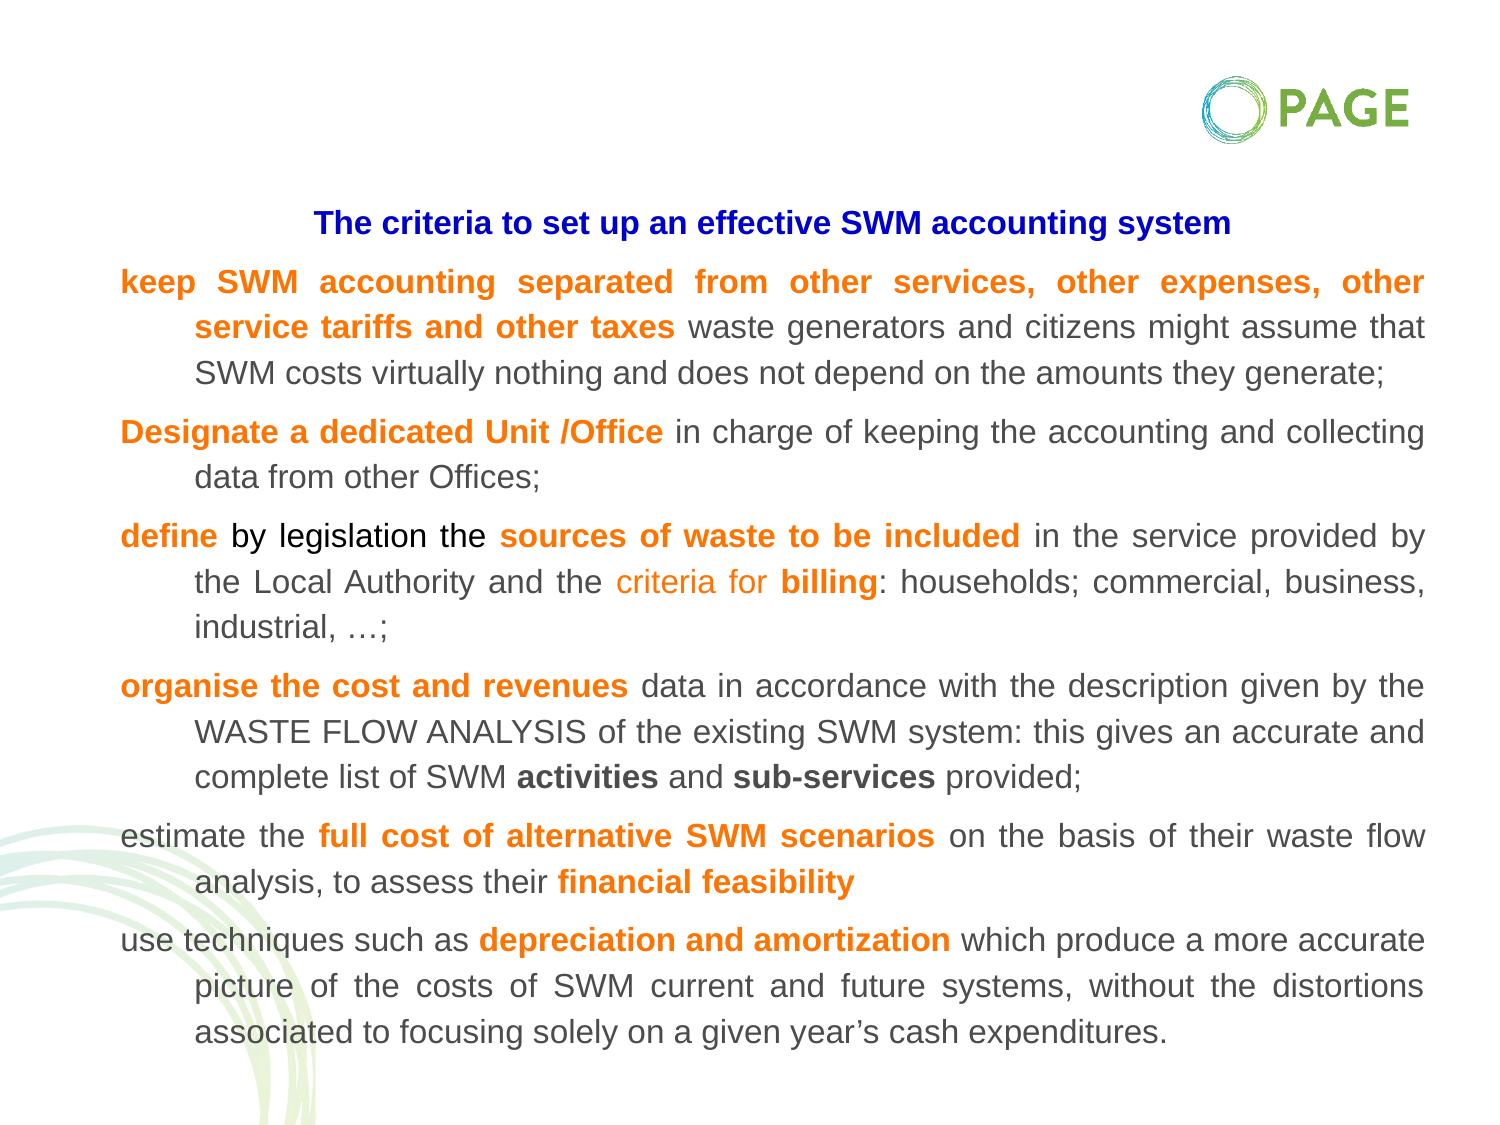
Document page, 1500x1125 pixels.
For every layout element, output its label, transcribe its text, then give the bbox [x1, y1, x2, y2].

text_box The criteria to set up an effective SWM accounting system keep SWM accounting separated from other services, other expenses, other service tariffs and other taxes waste generators and citizens might assume that SWM costs virtually nothing and does not depend on the amounts they generate; Designate a dedicated Unit /Office in charge of keeping the accounting and collecting data from other Offices; define by legislation the sources of waste to be included in the service provided by the Local Authority and the criteria for billing: households; commercial, business, industrial, …; organise the cost and revenues data in accordance with the description given by the waste flow analysis of the existing SWM system: this gives an accurate and complete list of SWM activities and sub-services provided; estimate the full cost of alternative SWM scenarios on the basis of their waste flow analysis, to assess their financial feasibility use techniques such as depreciation and amortization which produce a more accurate picture of the costs of SWM current and future systems, without the distortions associated to focusing solely on a given year’s cash expenditures. [105, 153, 1442, 1067]
picture [1202, 76, 1409, 144]
picture [0, 825, 316, 1125]
